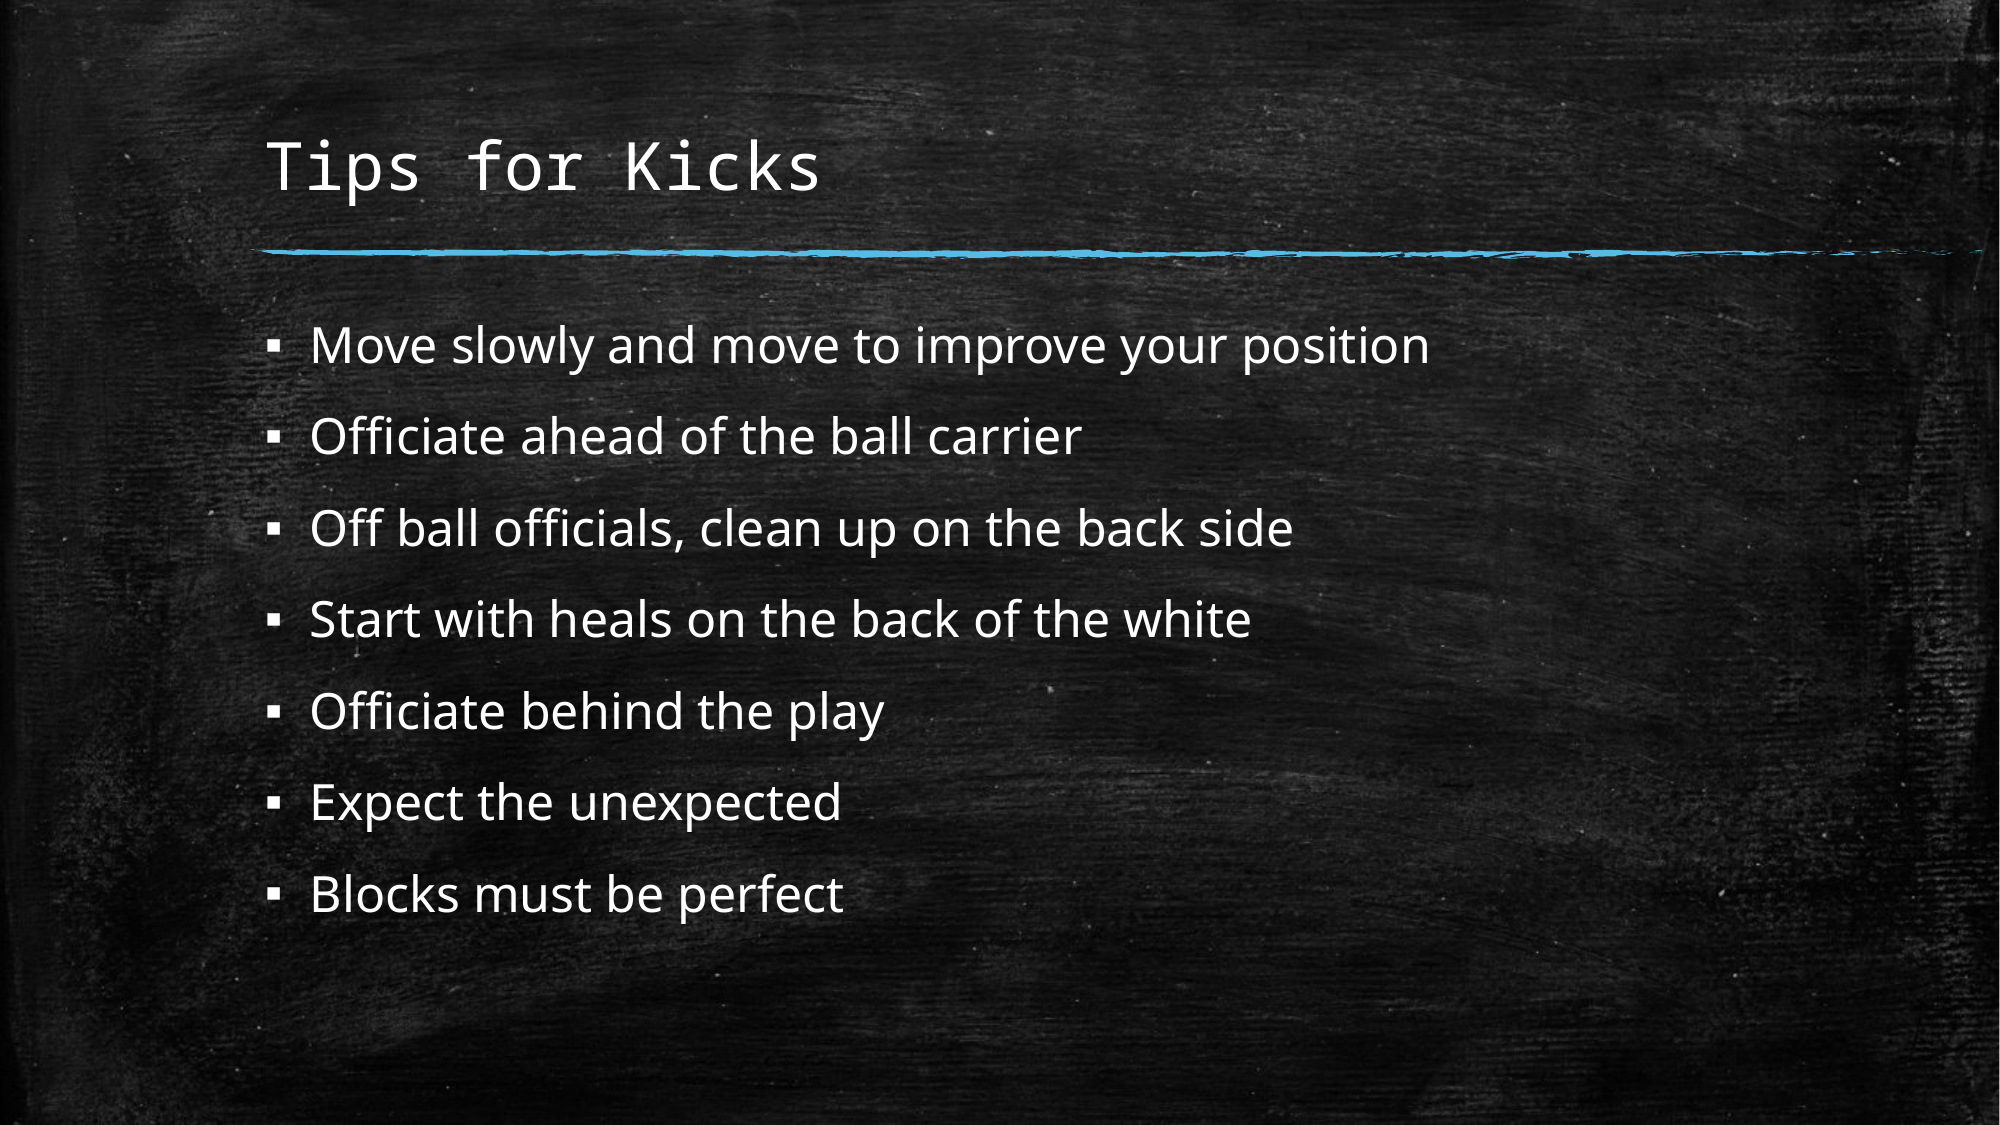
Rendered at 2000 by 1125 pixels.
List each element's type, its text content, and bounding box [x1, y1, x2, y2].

list Move slowly and move to improve your position Officiate ahead of the ball carrier Off ball officials, clean up on the back side Start with heals on the back of the white Officiate behind the play Expect the unexpected Blocks must be perfect [249, 312, 1750, 1013]
title Tips for Kicks [249, 45, 1750, 213]
